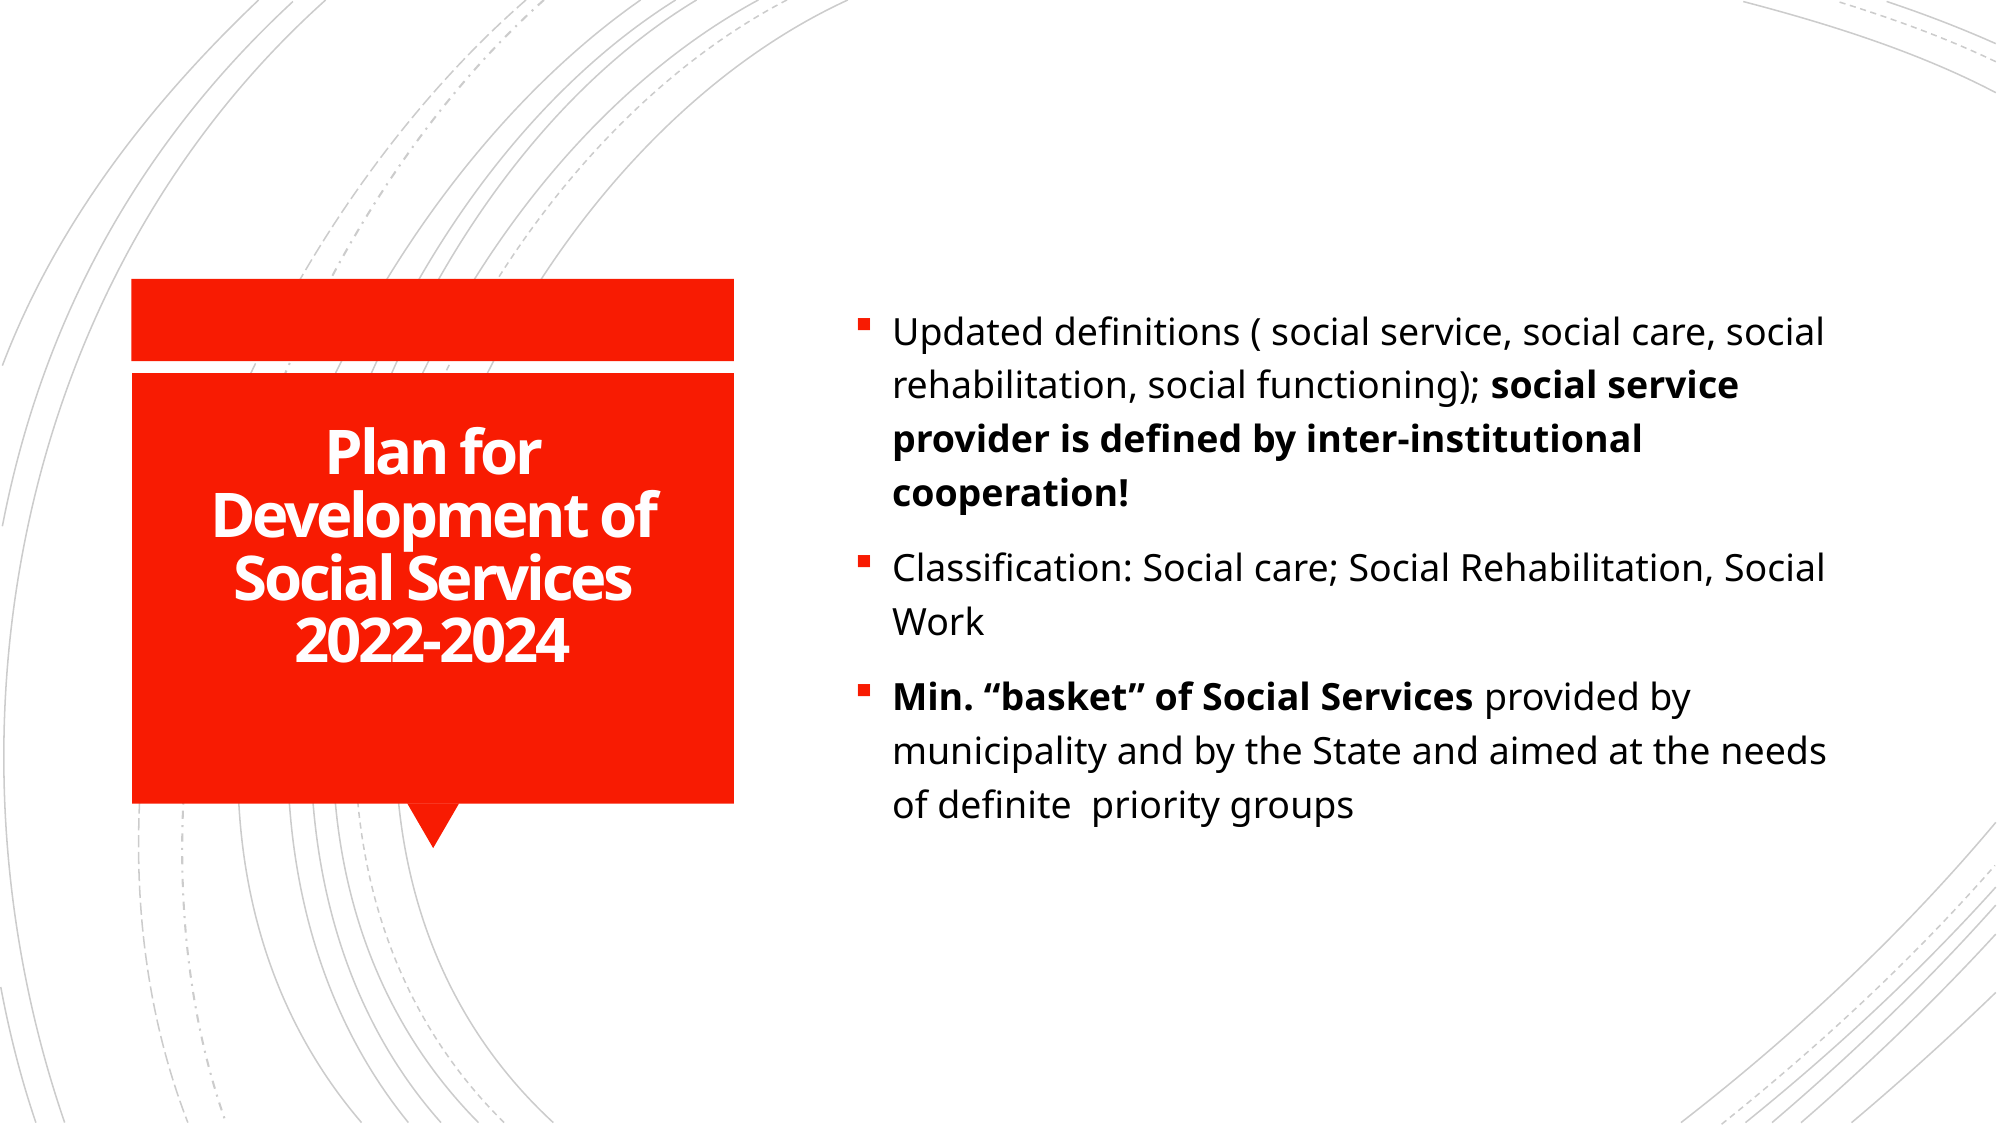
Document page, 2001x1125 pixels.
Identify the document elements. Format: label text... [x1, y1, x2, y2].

list Updated definitions ( social service, social care, social rehabilitation, social functioning); social service provider is defined by inter-institutional cooperation! Classification: Social care; Social Rehabilitation, Social Work Min. “basket” of Social Services provided by municipality and by the State and aimed at the needs of definite priority groups [839, 131, 1871, 993]
title Plan for Development of Social Services 2022-2024 [145, 385, 720, 789]
